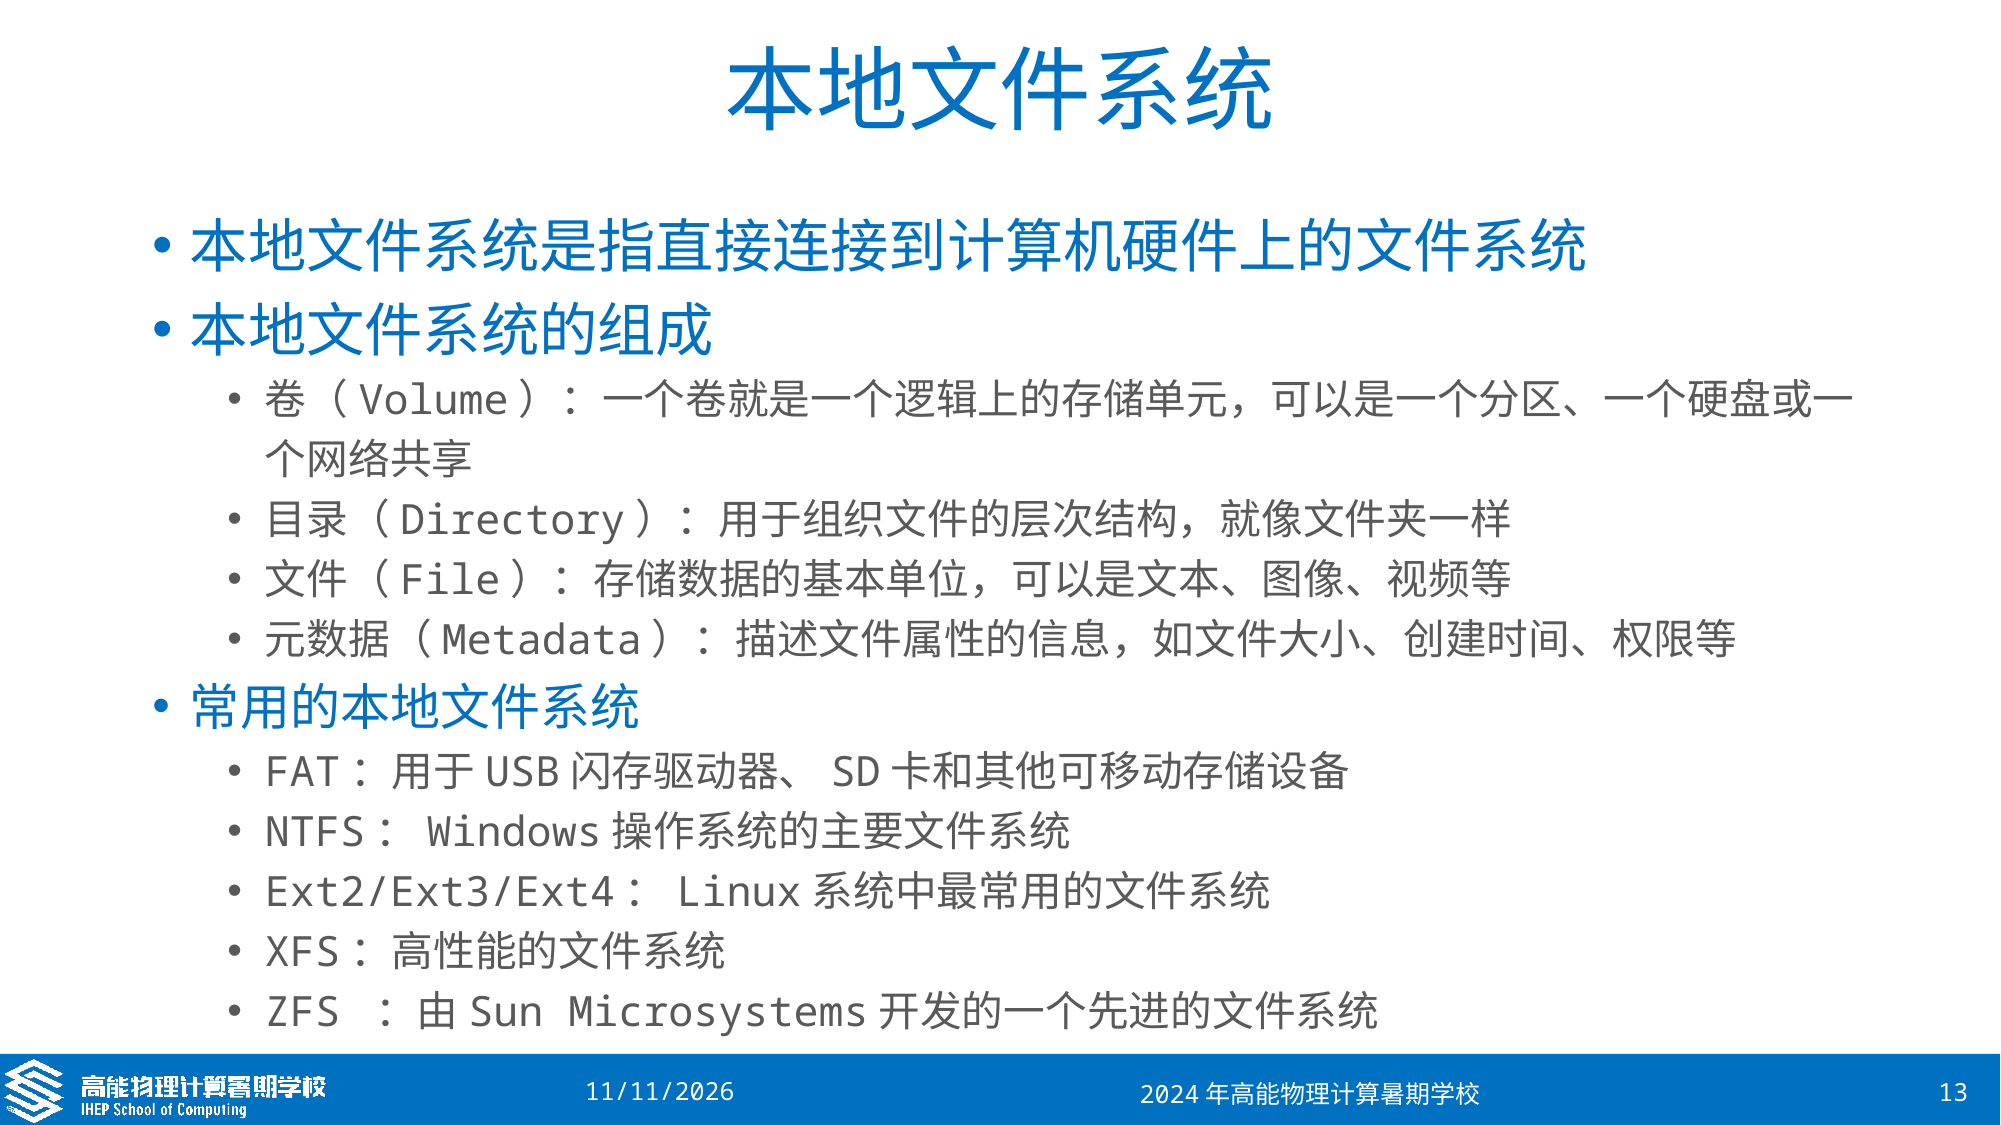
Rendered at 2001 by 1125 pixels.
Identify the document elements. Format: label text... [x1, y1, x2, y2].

slide_number 13 [1722, 1068, 1984, 1118]
footer 2024年高能物理计算暑期学校 [969, 1068, 1651, 1119]
list 本地文件系统是指直接连接到计算机硬件上的文件系统 本地文件系统的组成 卷（Volume）：一个卷就是一个逻辑上的存储单元，可以是一个分区、一个硬盘或一个网络共享 目录（Directory）：用于组织文件的层次结构，就像文件夹一样 文件（File）：存储数据的基本单位，可以是文本、图像、视频等 元数据（Metadata）：描述文件属性的信息，如文件大小、创建时间、权限等 常用的本地文件系统 FAT：用于USB闪存驱动器、SD卡和其他可移动存储设备 NTFS：Windows操作系统的主要文件系统 Ext2/Ext3/Ext4：Linux系统中最常用的文件系统 XFS：高性能的文件系统 ZFS ：由Sun Microsystems开发的一个先进的文件系统 [137, 187, 1888, 1034]
picture [0, 1056, 331, 1125]
title 本地文件系统 [137, 12, 1863, 175]
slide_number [569, 1066, 780, 1117]
